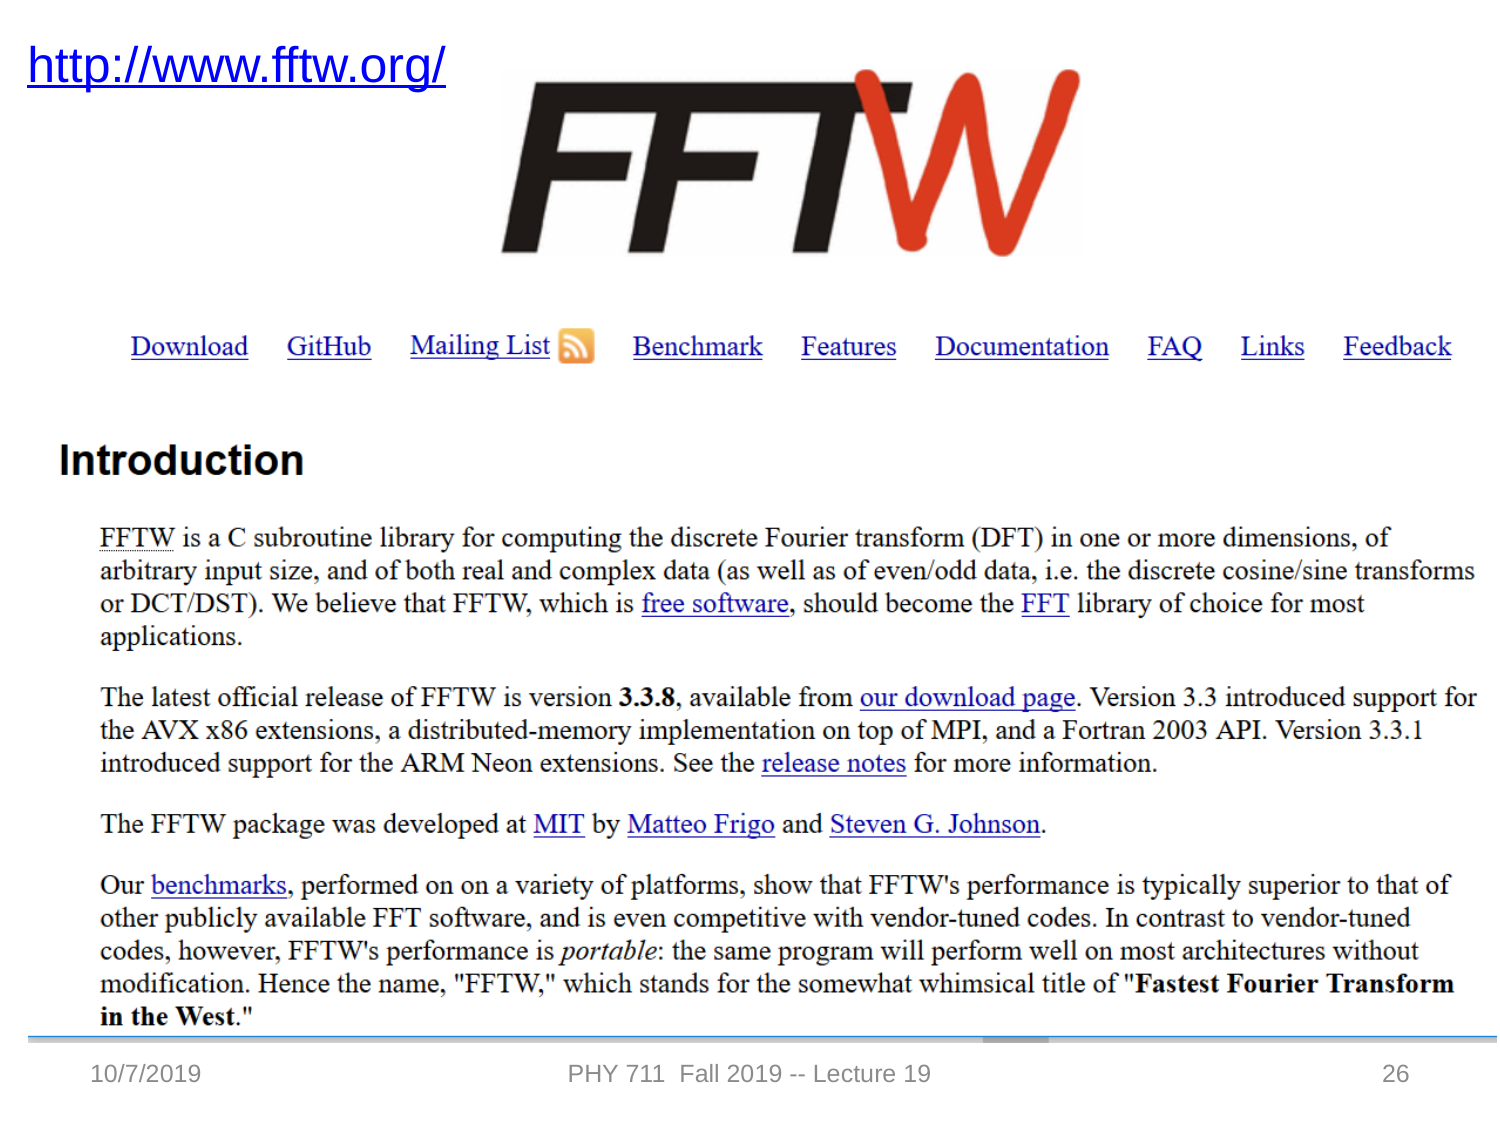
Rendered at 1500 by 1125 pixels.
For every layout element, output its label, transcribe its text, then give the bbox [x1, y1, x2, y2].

text_box http://www.fftw.org/ [12, 24, 788, 100]
slide_number 26 [1074, 1051, 1425, 1103]
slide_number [75, 1051, 425, 1103]
picture [28, 68, 1498, 1043]
footer PHY 711 Fall 2019 -- Lecture 19 [512, 1051, 988, 1103]
